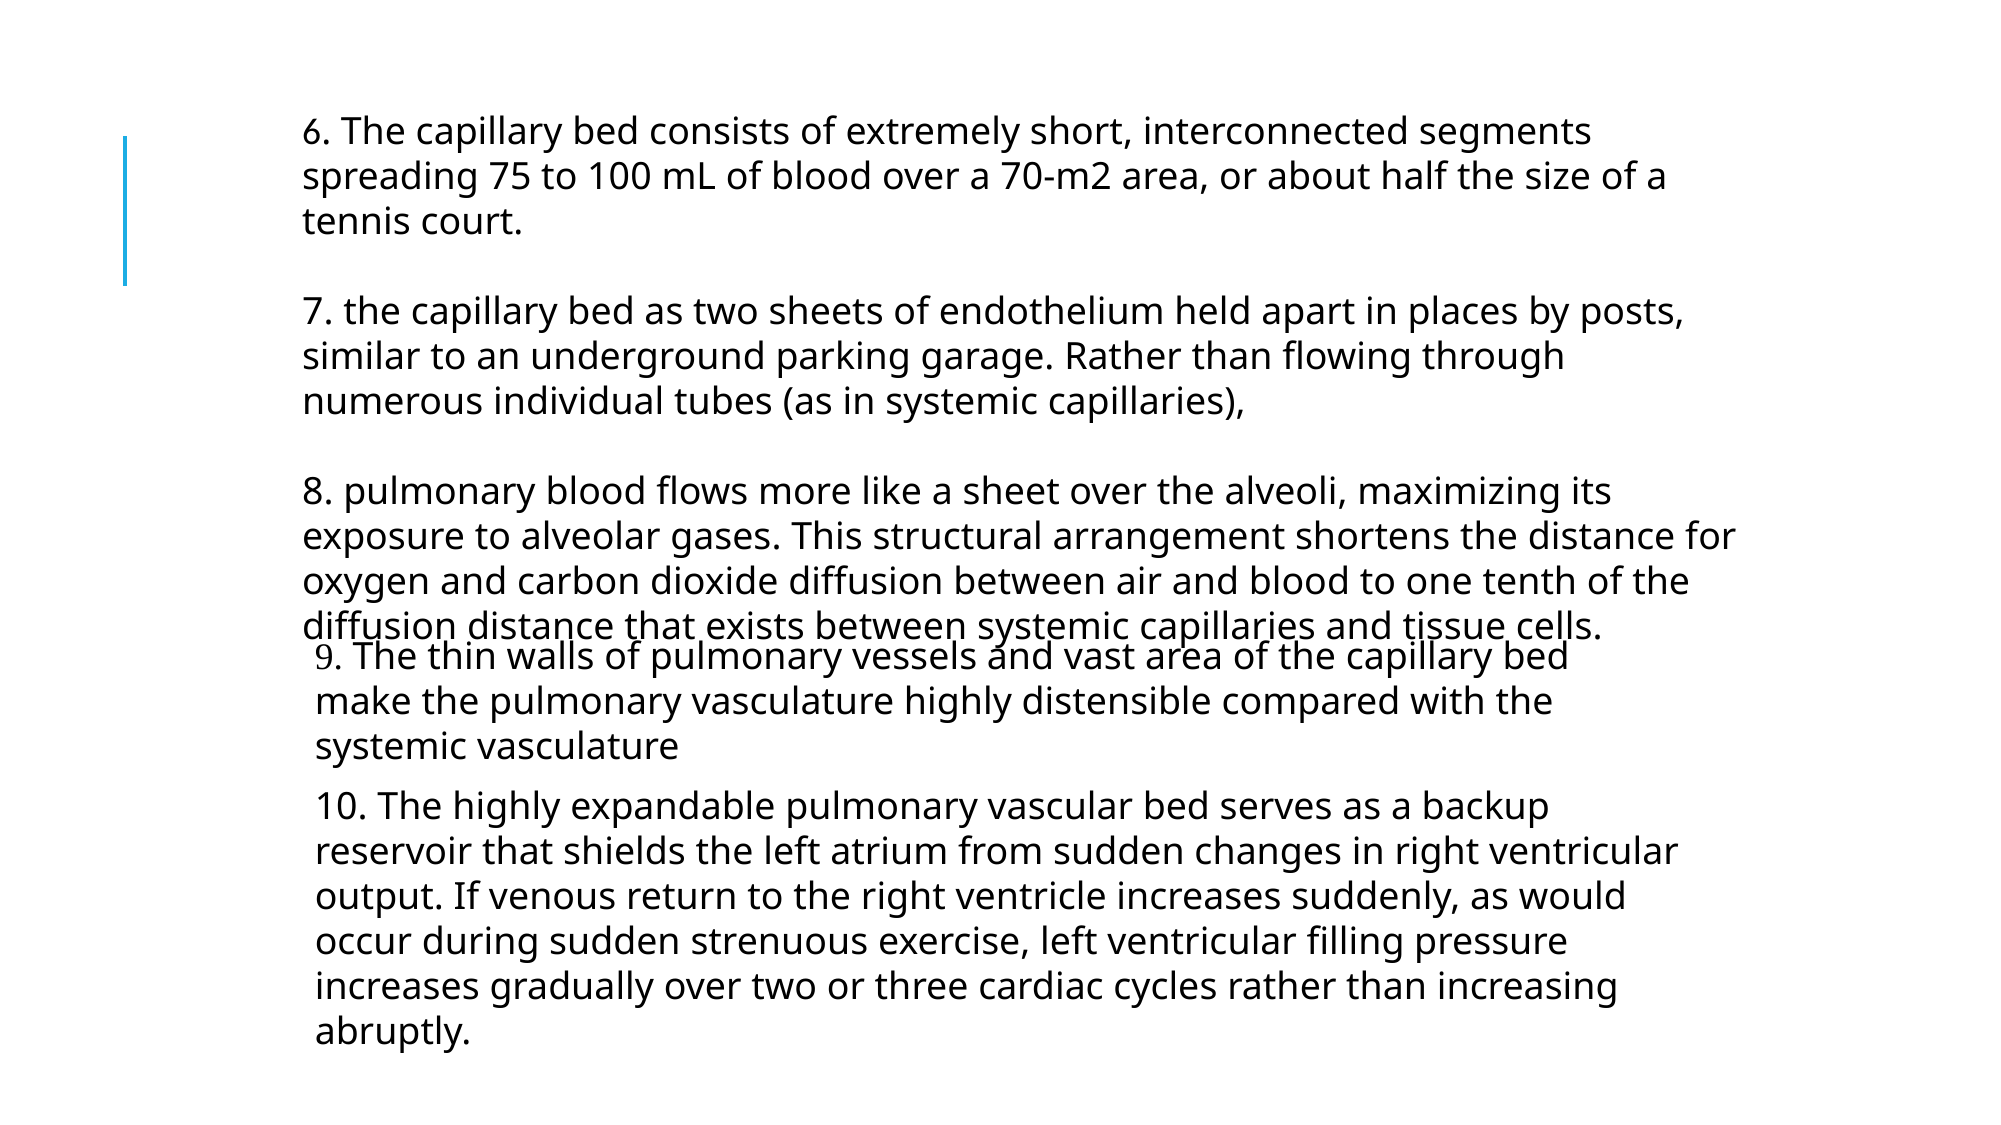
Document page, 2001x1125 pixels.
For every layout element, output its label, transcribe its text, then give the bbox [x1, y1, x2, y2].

text_box 9. The thin walls of pulmonary vessels and vast area of the capillary bed make the pulmonary vasculature highly distensible compared with the systemic vasculature [300, 624, 1613, 775]
text_box 6. The capillary bed consists of extremely short, interconnected segments spreading 75 to 100 mL of blood over a 70-m2 area, or about half the size of a tennis court. 7. the capillary bed as two sheets of endothelium held apart in places by posts, similar to an underground parking garage. Rather than flowing through numerous individual tubes (as in systemic capillaries), 8. pulmonary blood flows more like a sheet over the alveoli, maximizing its exposure to alveolar gases. This structural arrangement shortens the distance for oxygen and carbon dioxide diffusion between air and blood to one tenth of the diffusion distance that exists between systemic capillaries and tissue cells. [287, 99, 1759, 745]
text_box 10. The highly expandable pulmonary vascular bed serves as a backup reservoir that shields the left atrium from sudden changes in right ventricular output. If venous return to the right ventricle increases suddenly, as would occur during sudden strenuous exercise, left ventricular filling pressure increases gradually over two or three cardiac cycles rather than increasing abruptly. [299, 774, 1713, 1060]
